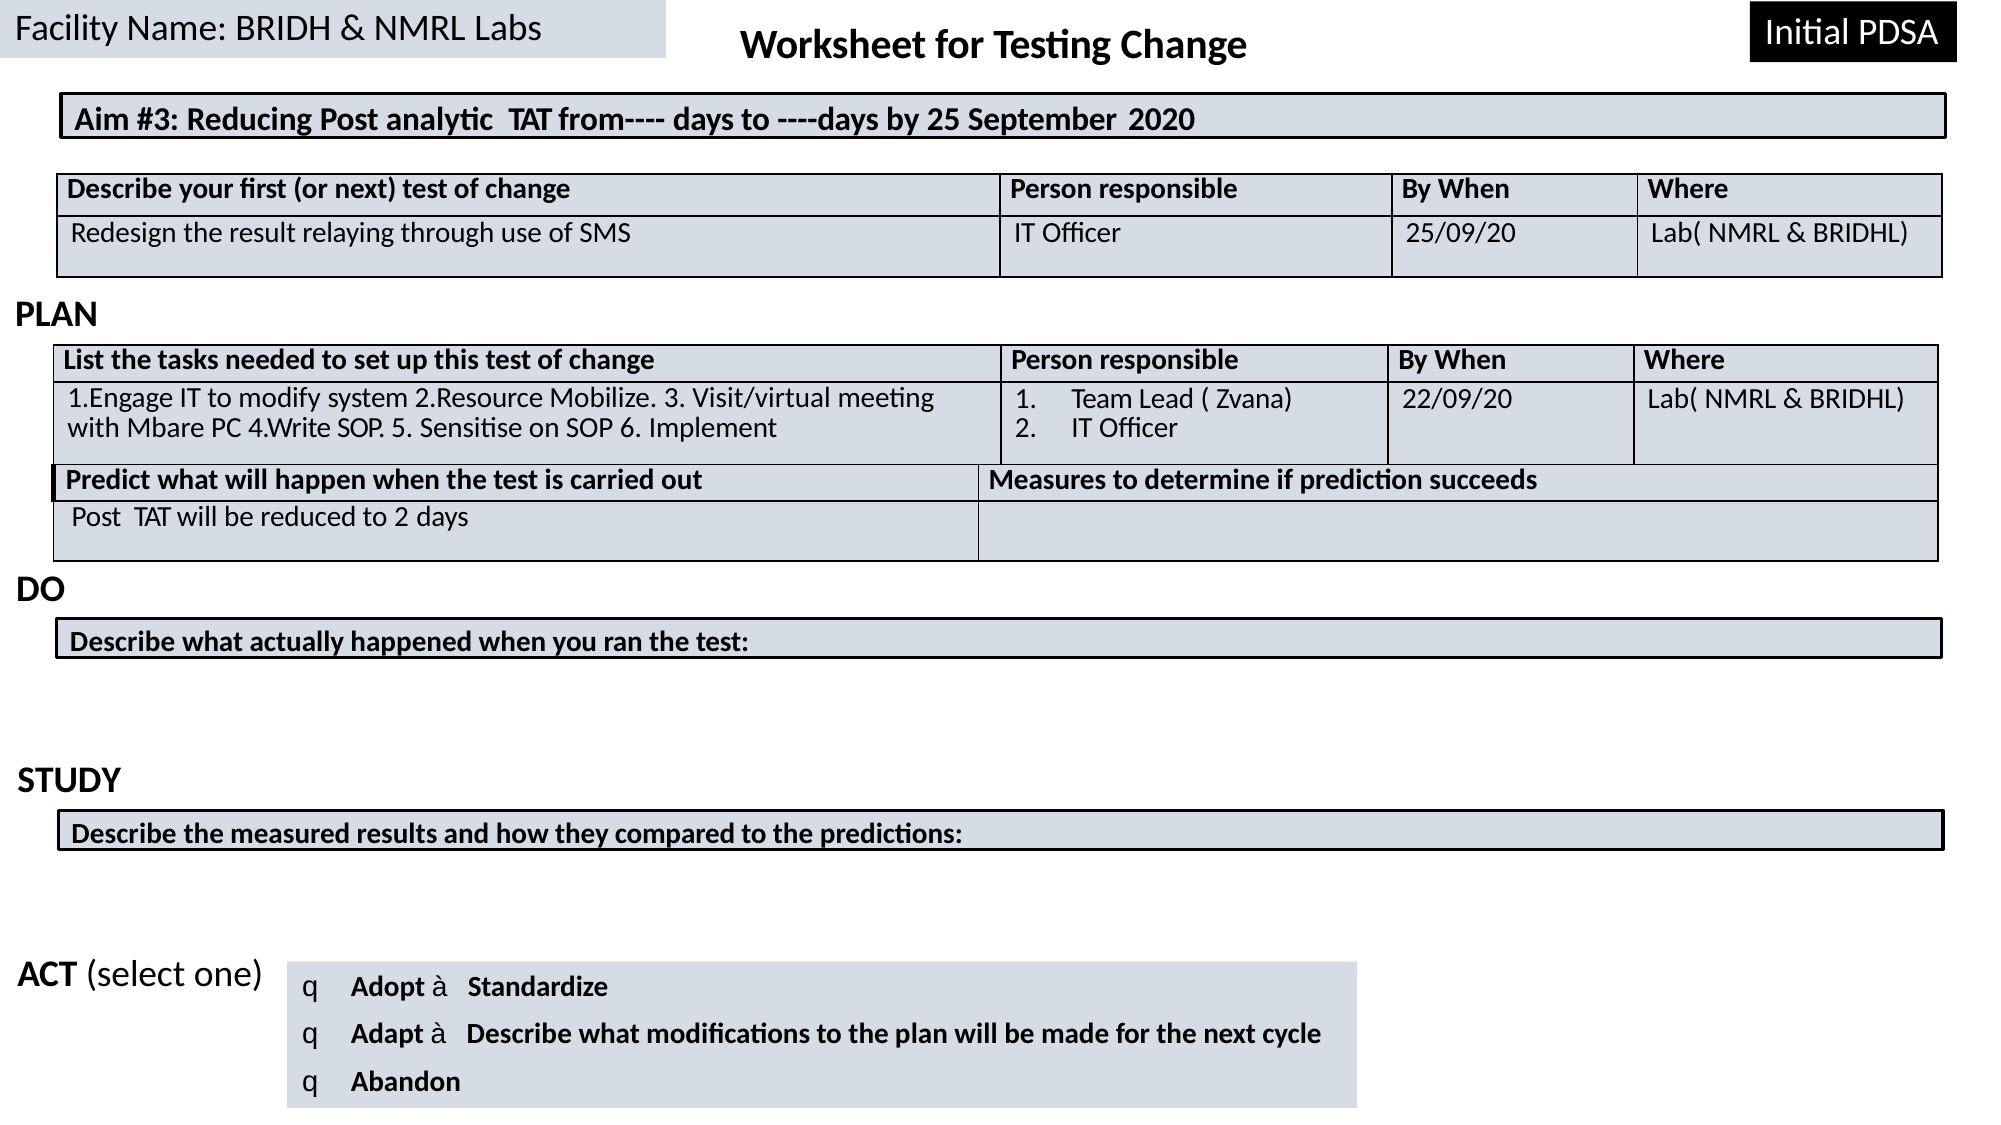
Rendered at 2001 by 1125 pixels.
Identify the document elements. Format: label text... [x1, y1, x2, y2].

text_box Describe the measured results and how they compared to the predictions: [58, 810, 1944, 850]
table_header Where [1635, 346, 1937, 381]
table_header Person responsible [1001, 175, 1391, 215]
table_header Where [1638, 175, 1941, 215]
text_box [1749, 1, 1957, 63]
table_cell Measures to determine if prediction succeeds [979, 465, 1937, 500]
text_box Aim #3: Reducing Post analytic TAT from---- days to ----days by 25 September 2020 [60, 93, 1946, 138]
table_cell Lab( NMRL & BRIDHL) [1635, 383, 1937, 464]
text_box Worksheet for Testing Change [737, 17, 1257, 68]
title Facility Name: BRIDH & NMRL Labs [12, 3, 550, 191]
text_box [287, 961, 1358, 1108]
text_box DO [14, 563, 68, 609]
table_cell Lab( NMRL & BRIDHL) [1638, 217, 1941, 276]
table_cell 22/09/20 [1389, 383, 1633, 464]
table_cell 25/09/20 [1393, 217, 1637, 276]
text_box ACT (select one) [15, 949, 268, 995]
text_box PLAN [12, 289, 101, 335]
table_cell [979, 502, 1937, 560]
table_header Person responsible [1002, 346, 1387, 381]
table_cell Redesign the result relaying through use of SMS [58, 217, 999, 276]
table_cell 1.Engage IT to modify system 2.Resource Mobilize. 3. Visit/virtual meeting with Mbare PC 4.Write SOP. 5. Sensitise on SOP 6. Implement [54, 383, 1000, 464]
table_cell Post TAT will be reduced to 2 days [54, 502, 978, 560]
table_header By When [1389, 346, 1633, 381]
text_box STUDY [15, 755, 122, 801]
table_header List the tasks needed to set up this test of change [54, 346, 1000, 381]
table_header Describe your first (or next) test of change [58, 175, 999, 215]
text_box Initial PDSA [1762, 6, 1943, 53]
table_cell Predict what will happen when the test is carried out [56, 465, 978, 500]
text_box [0, 0, 666, 58]
text_box Describe what actually happened when you ran the test: [56, 618, 1942, 658]
table_cell IT Officer [1001, 217, 1391, 276]
table_cell Team Lead ( Zvana) IT Officer [1002, 383, 1387, 464]
text_box q Adopt à Standardize q Adapt à Describe what modifications to the plan will be made for the next cycle q Abandon [300, 967, 1325, 1098]
table_header By When [1393, 175, 1637, 215]
